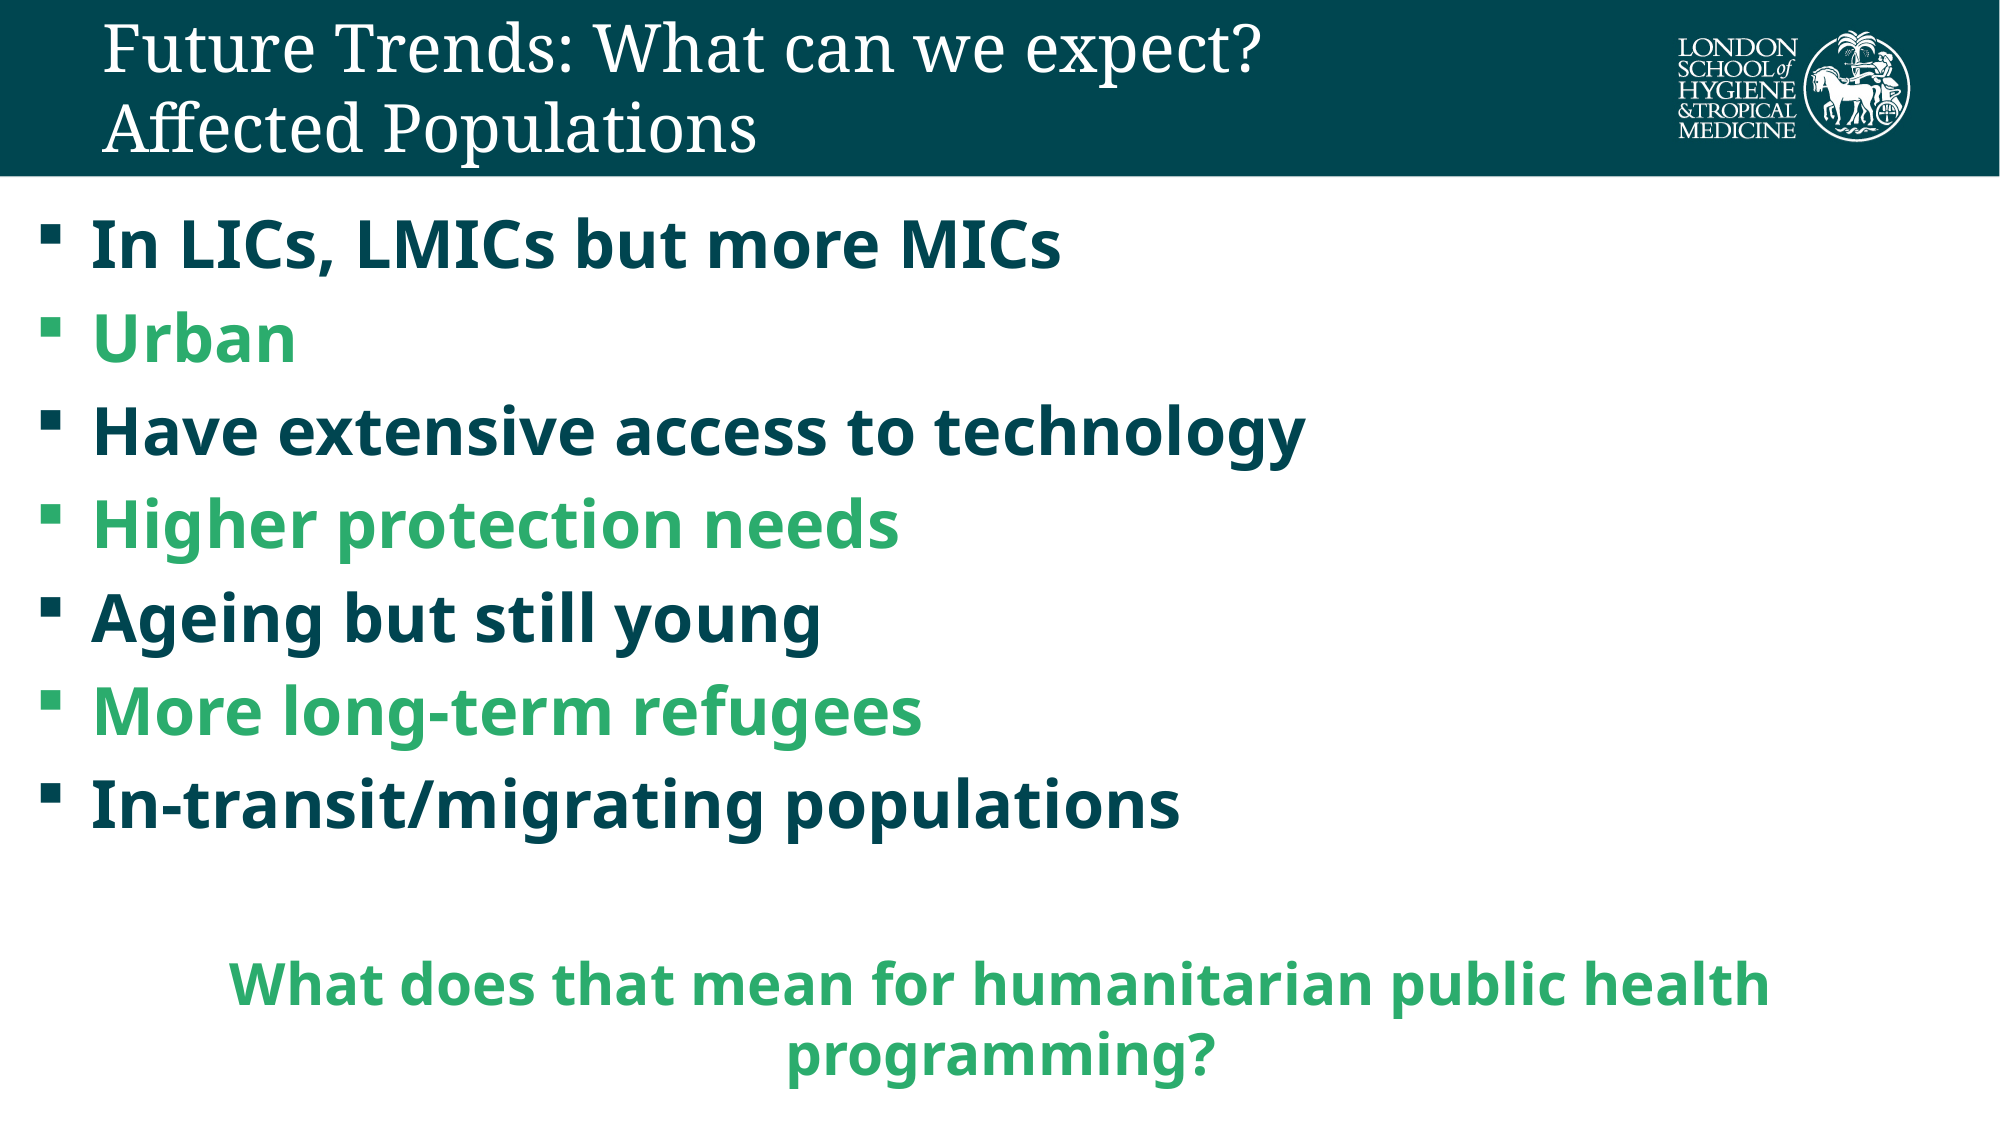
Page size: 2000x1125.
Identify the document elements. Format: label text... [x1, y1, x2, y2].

title Future Trends: What can we expect? Affected Populations [87, 0, 1643, 101]
list In LICs, LMICs but more MICs Urban Have extensive access to technology Higher protection needs Ageing but still young More long-term refugees In-transit/migrating populations What does that mean for humanitarian public health programming? [20, 194, 1981, 1076]
picture [0, 0, 2000, 1125]
